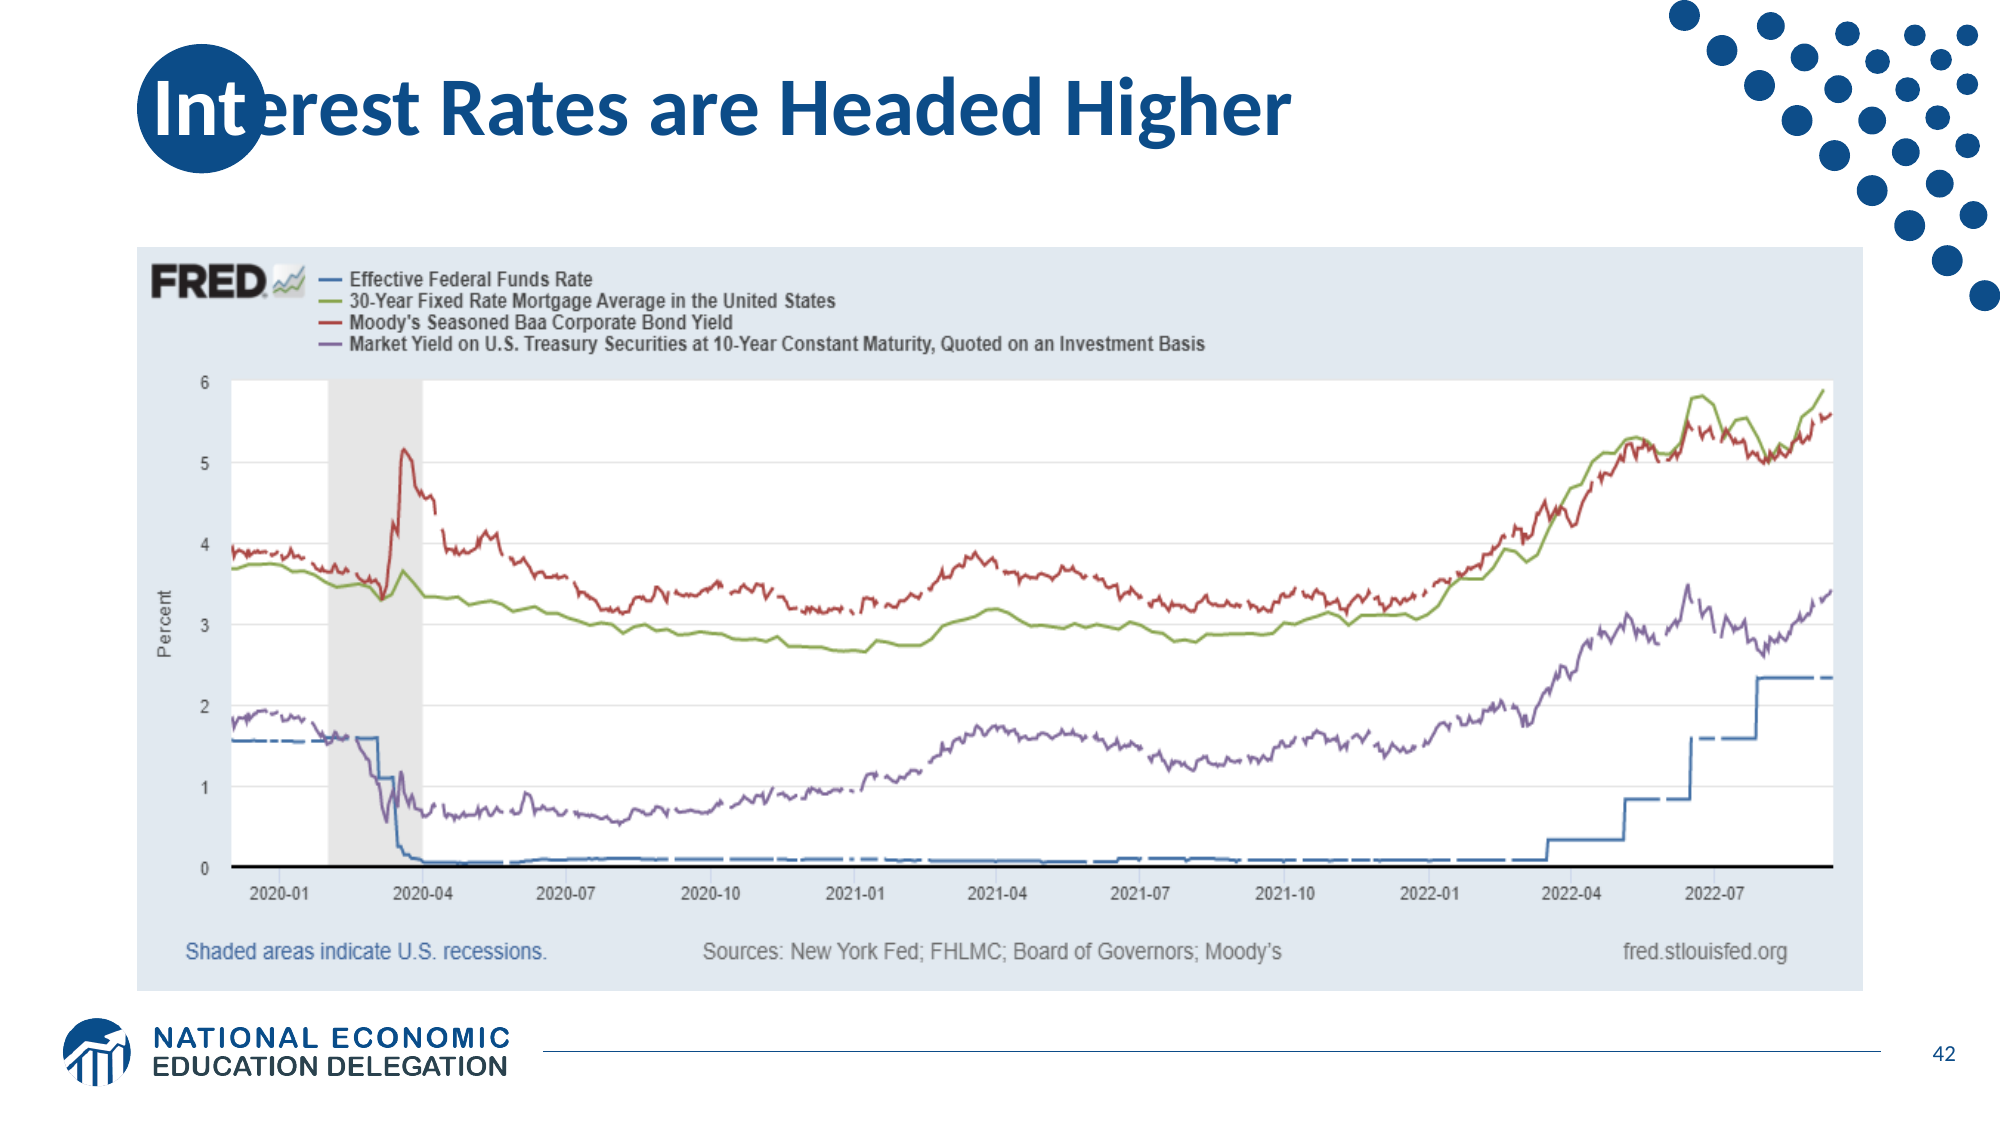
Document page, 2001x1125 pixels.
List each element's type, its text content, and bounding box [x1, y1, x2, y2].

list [137, 247, 1863, 991]
picture [55, 1013, 520, 1091]
title Interest Rates are Headed Higher [137, 0, 1863, 218]
slide_number 42 [1521, 1022, 1972, 1082]
